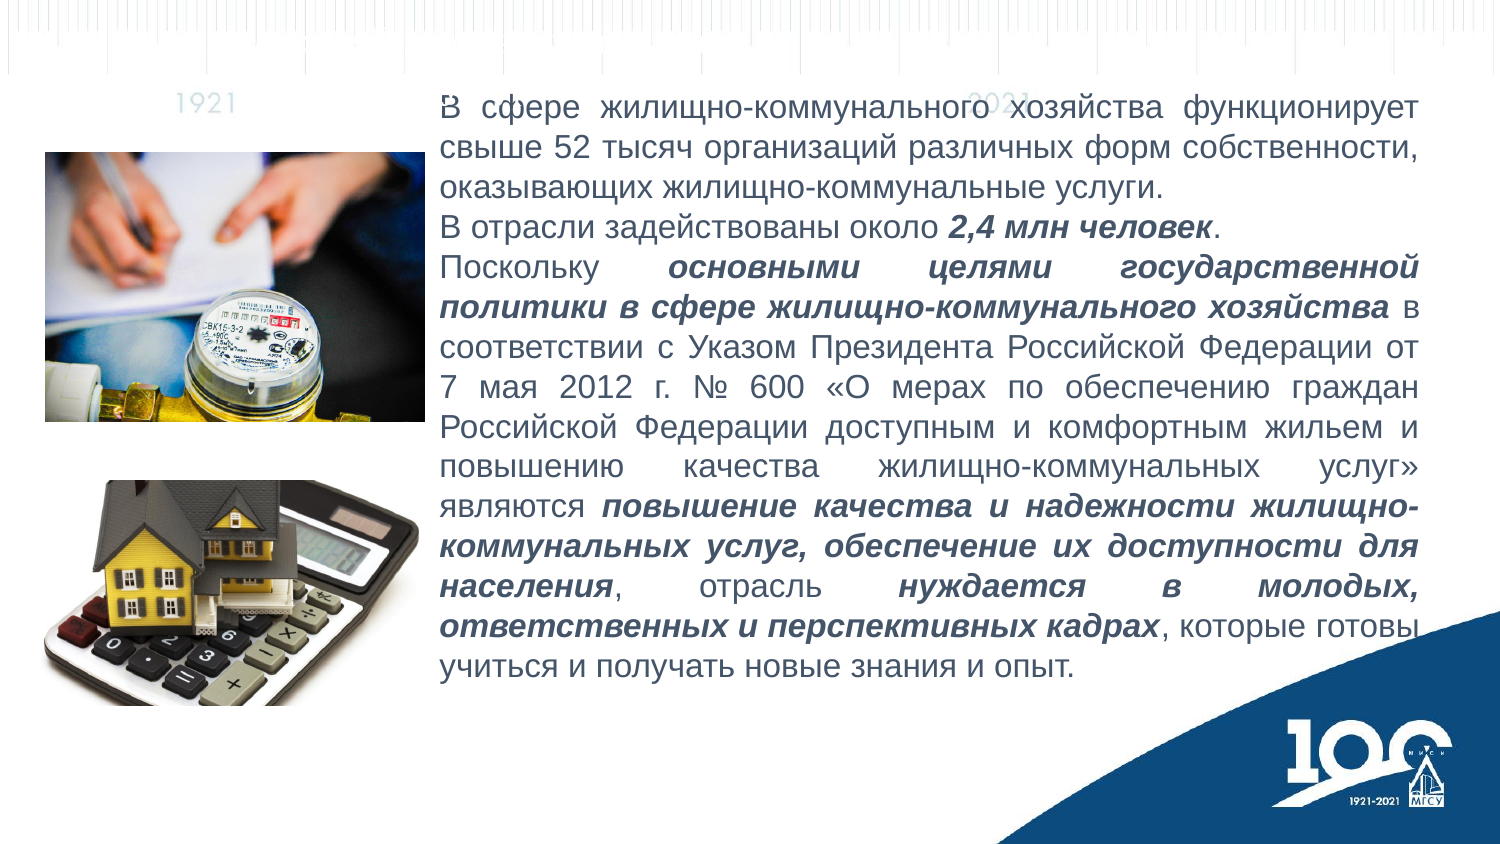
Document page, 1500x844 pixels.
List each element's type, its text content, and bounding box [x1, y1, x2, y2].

text_box В сфере жилищно-коммунального хозяйства функционирует свыше 52 тысяч организаций различных форм собственности, оказывающих жилищно-коммунальные услуги. В отрасли задействованы около 2,4 млн человек. Поскольку основными целями государственной политики в сфере жилищно-коммунального хозяйства в соответствии с Указом Президента Российской Федерации от 7 мая 2012 г. № 600 «О мерах по обеспечению граждан Российской Федерации доступным и комфортным жильем и повышению качества жилищно-коммунальных услуг» являются повышение качества и надежности жилищно-коммунальных услуг, обеспечение их доступности для населения, отрасль нуждается в молодых, ответственных и перспективных кадрах, которые готовы учиться и получать новые знания и опыт. [424, 78, 1436, 772]
text_box Жилищное хозяйство и коммунальная инфраструктура [17, 8, 821, 149]
picture [0, 0, 1500, 844]
